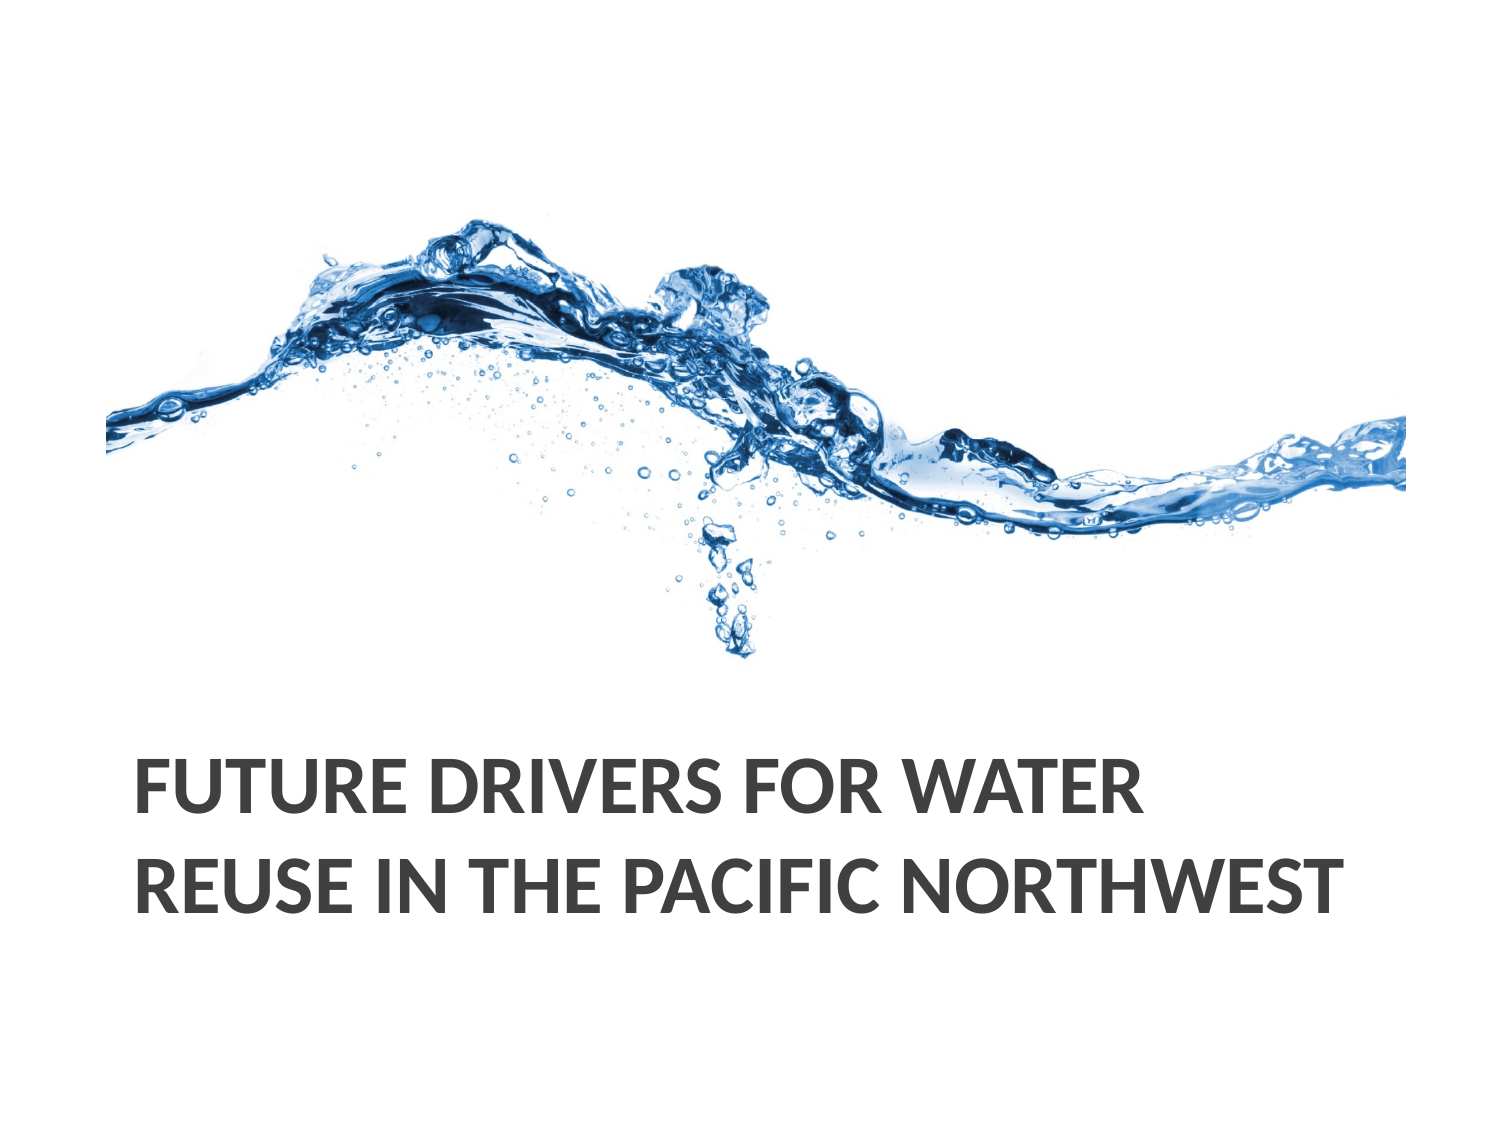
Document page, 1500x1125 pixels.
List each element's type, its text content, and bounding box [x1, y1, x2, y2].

picture [105, 212, 1407, 673]
title Future Drivers for water reuse in the pacific northwest [118, 722, 1394, 947]
